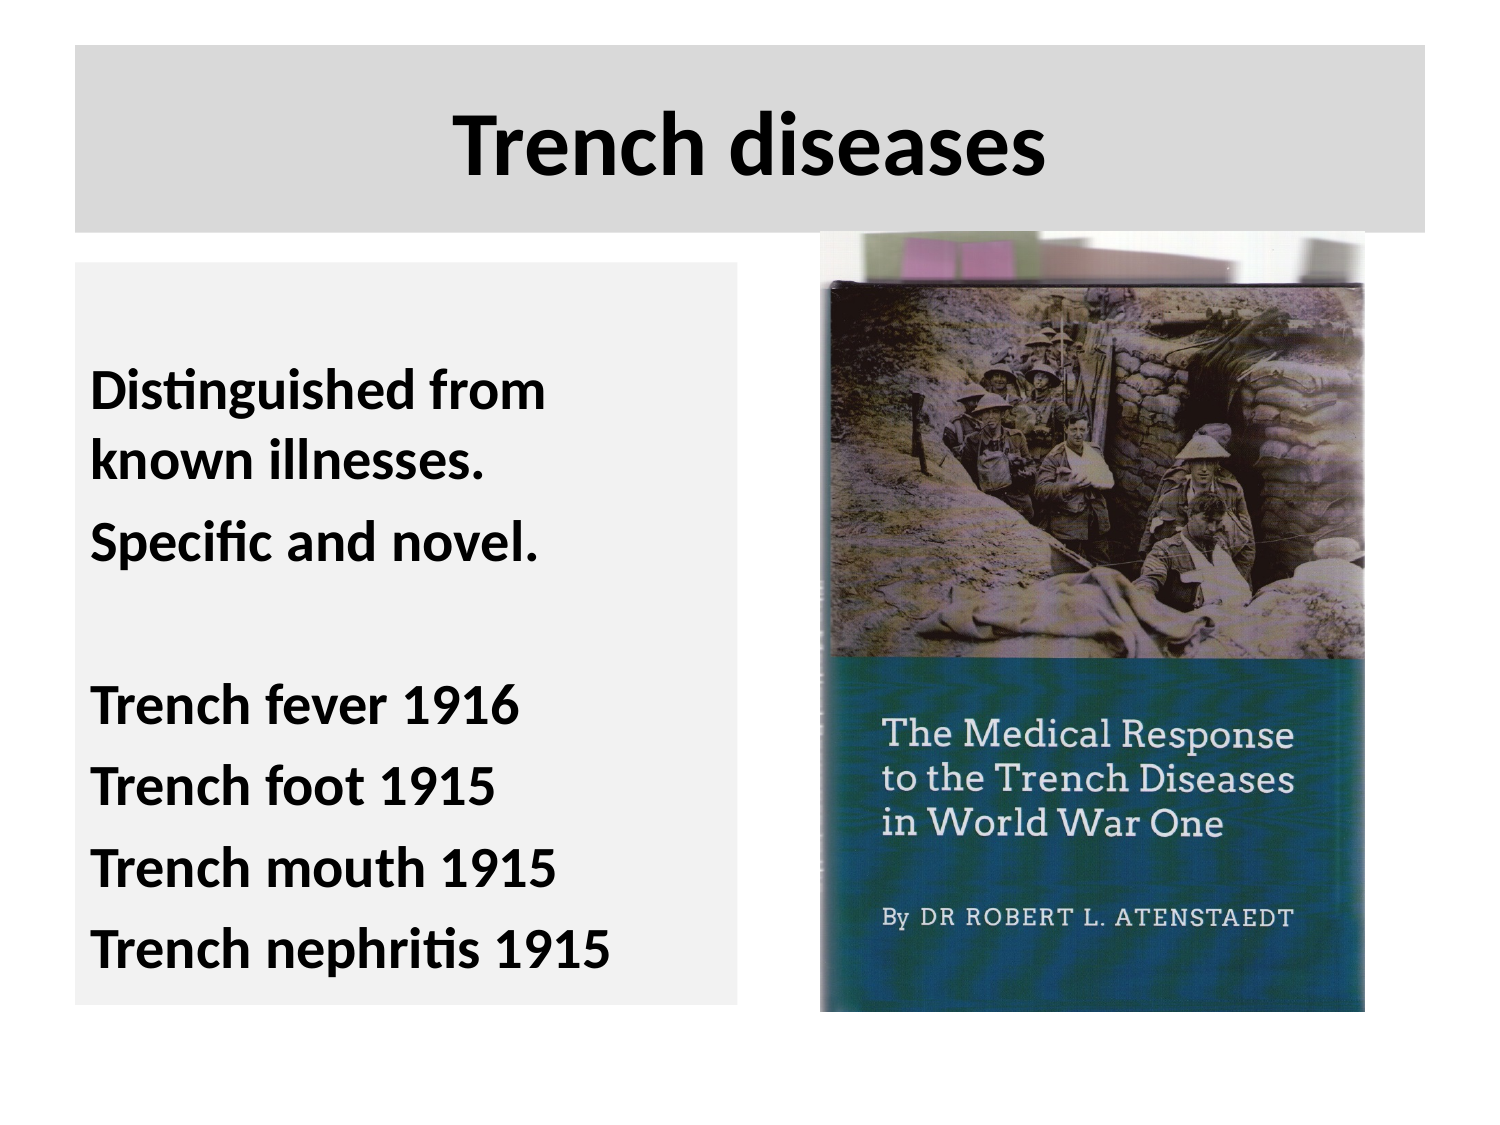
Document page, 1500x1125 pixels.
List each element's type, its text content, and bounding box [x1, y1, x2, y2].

list Distinguished from known illnesses. Specific and novel. Trench fever 1916 Trench foot 1915 Trench mouth 1915 Trench nephritis 1915 [75, 262, 738, 1005]
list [820, 231, 1365, 1012]
title Trench diseases [75, 45, 1425, 233]
